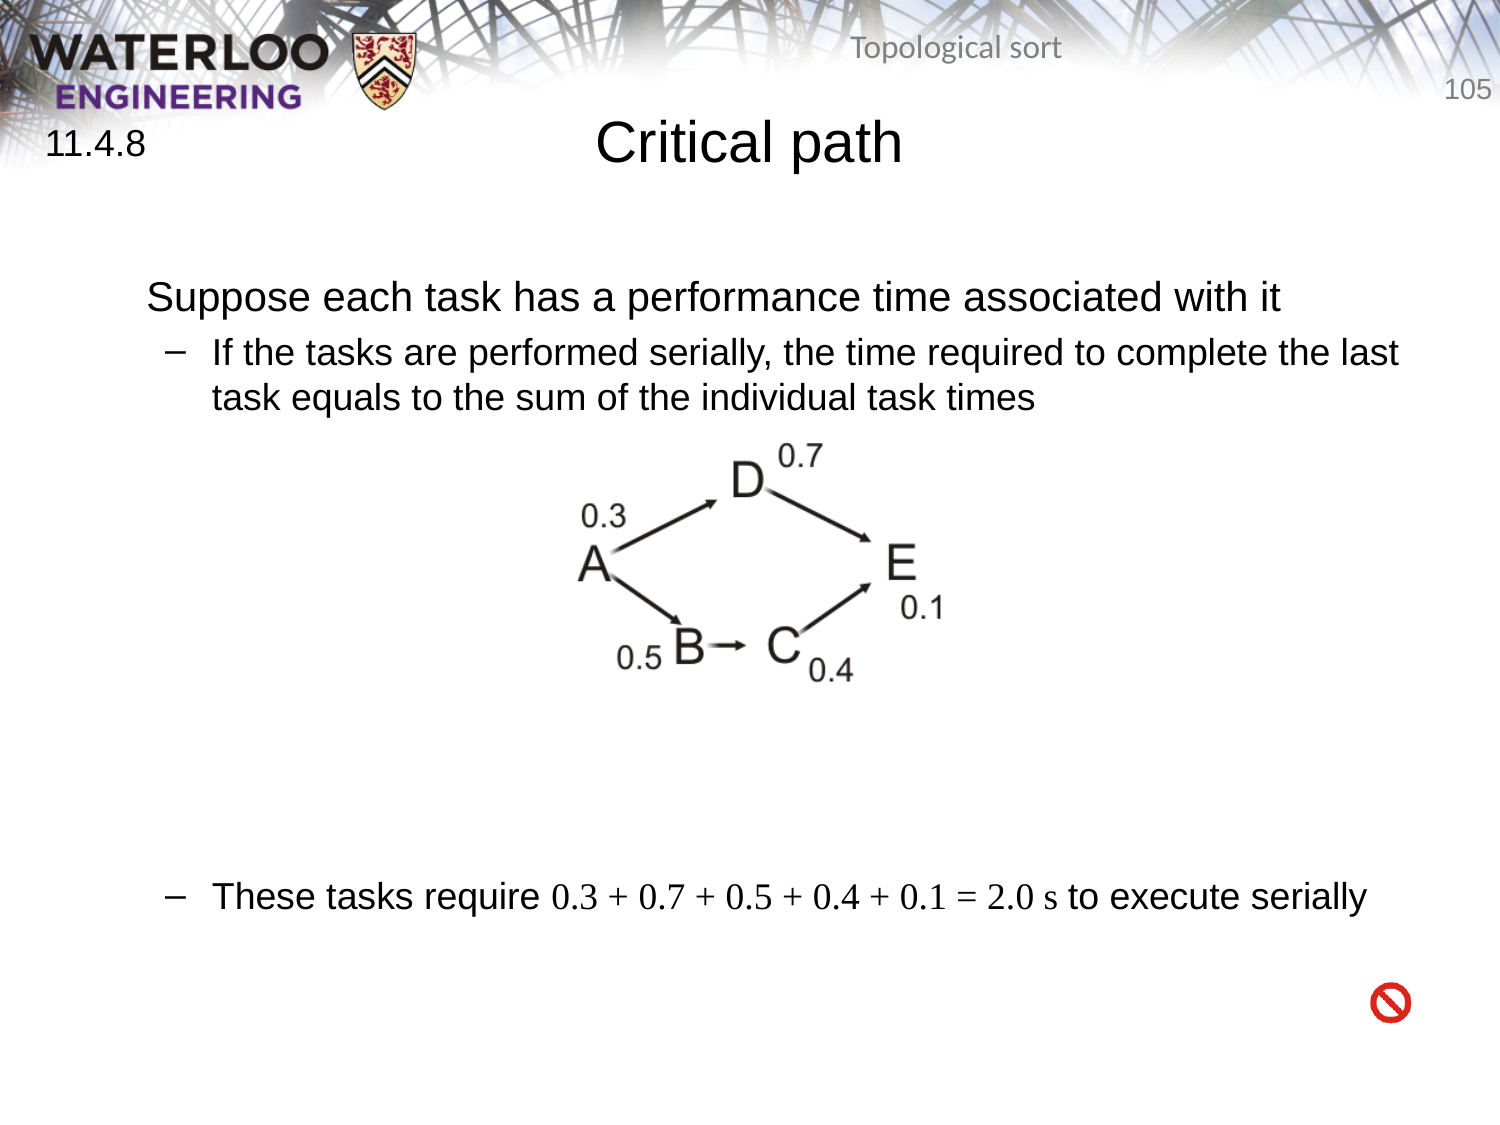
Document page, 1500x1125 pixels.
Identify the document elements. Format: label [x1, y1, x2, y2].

picture [0, 0, 1500, 1125]
title [74, 44, 1426, 233]
text_box [30, 111, 162, 172]
list [74, 262, 1426, 1006]
